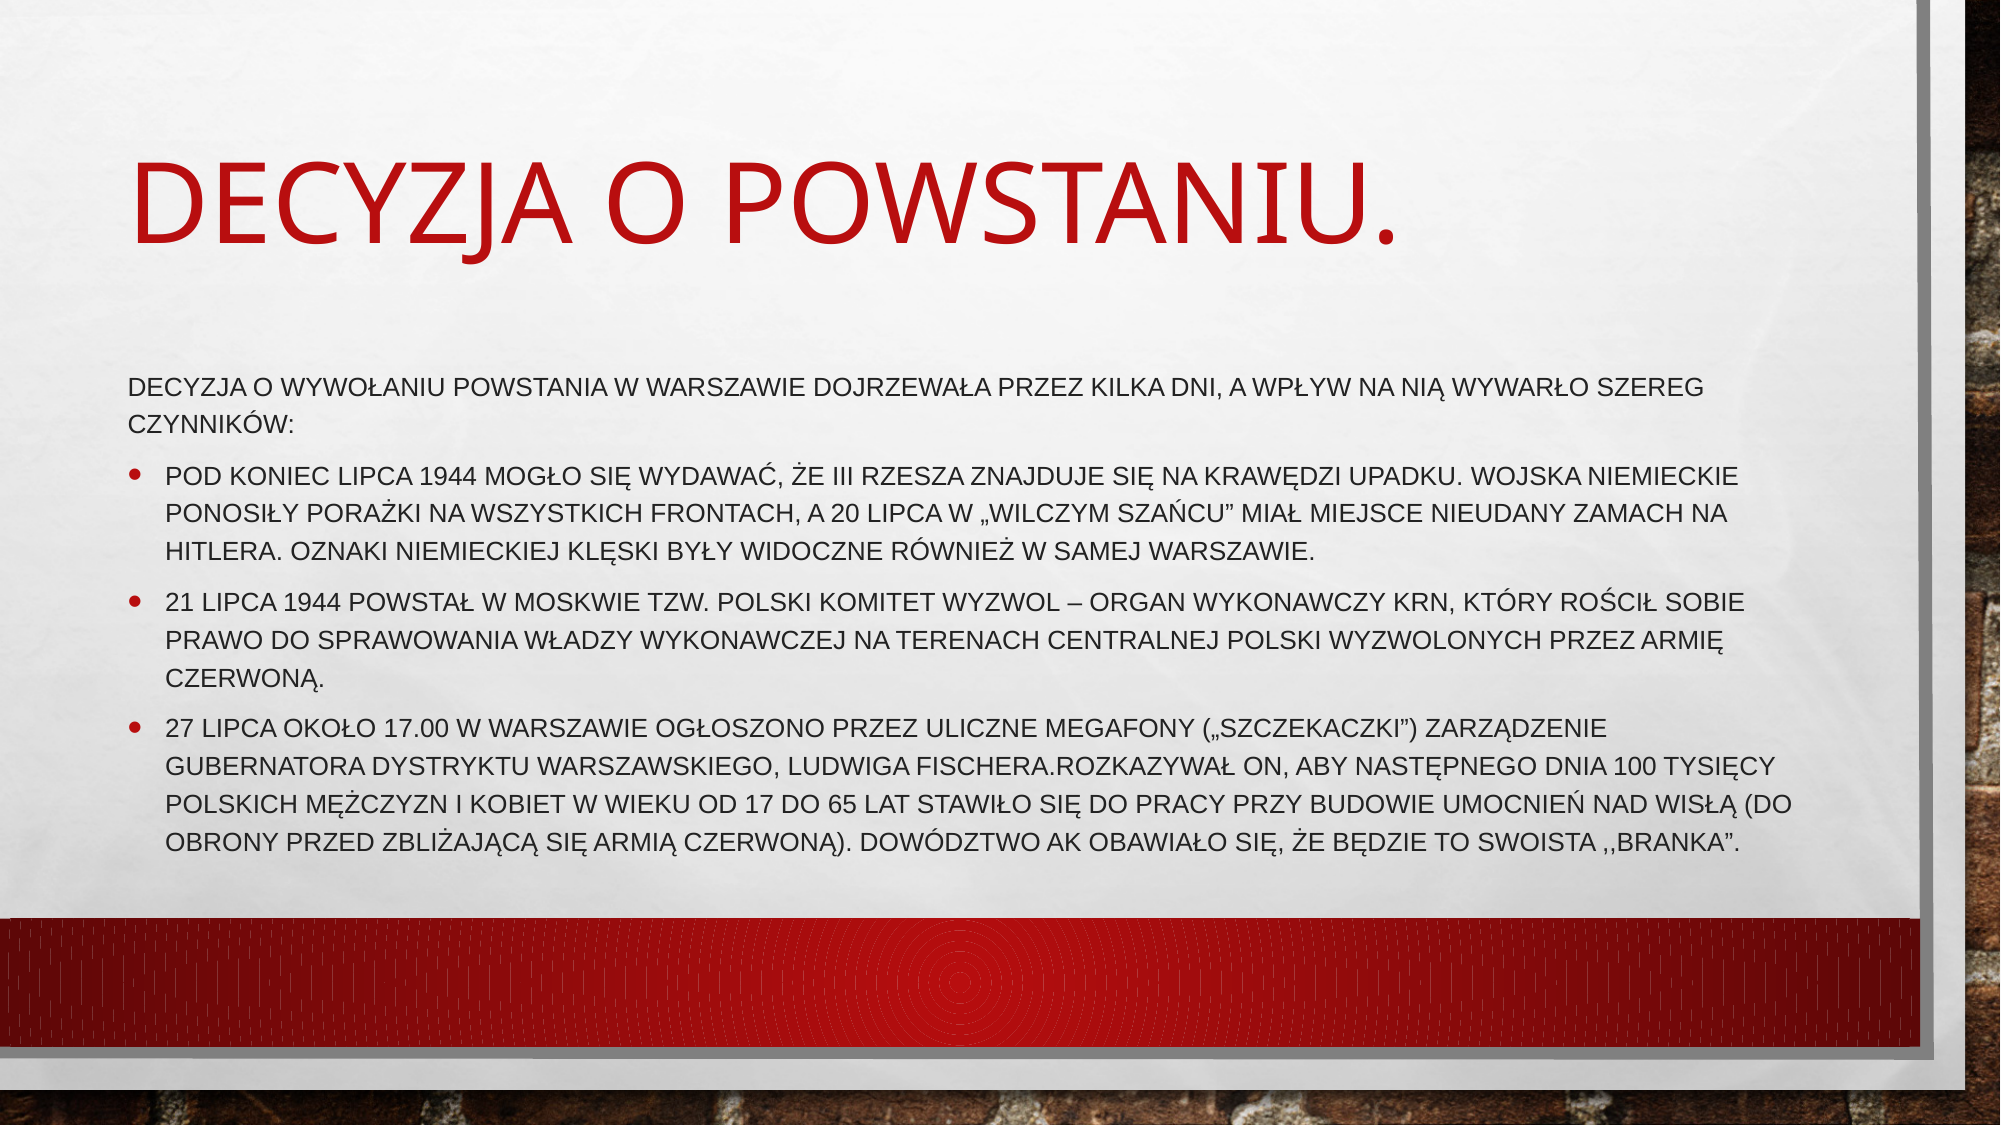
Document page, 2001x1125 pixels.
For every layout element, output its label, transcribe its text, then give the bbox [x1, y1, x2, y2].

list decyzja o wywołaniu powstania w Warszawie dojrzewała przez kilka dni, a wpływ na nią wywarło szereg czynników: pod koniec lipca 1944 mogło się wydawać, że III Rzesza znajduje się na krawędzi upadku. Wojska niemieckie ponosiły porażki na wszystkich frontach, a 20 lipca w „wilczym szańcu” miał miejsce nieudany zamach na Hitlera. Oznaki niemieckiej klęski były widoczne również w samej Warszawie. 21 lipca 1944 powstał w Moskwie tzw. Polski komitet wyzwol – organ wykonawczy KRN, który rościł sobie prawo do sprawowania władzy wykonawczej na terenach centralnej Polski wyzwolonych przez Armię Czerwoną. 27 lipca około 17.00 w Warszawie ogłoszono przez uliczne megafony („szczekaczki”) zarządzenie gubernatora dystryktu warszawskiego, Ludwiga Fischera.Rozkazywał on, aby następnego dnia 100 tysięcy polskich mężczyzn i kobiet w wieku od 17 do 65 lat stawiło się do pracy przy budowie umocnień nad Wisłą (do obrony przed zbliżającą się Armią Czerwoną). Dowództwo AK obawiało się, że będzie to swoista ,,branka”. [112, 338, 1818, 882]
title Decyzja o powstaniu. [112, 112, 1818, 302]
picture [0, 0, 2000, 1125]
